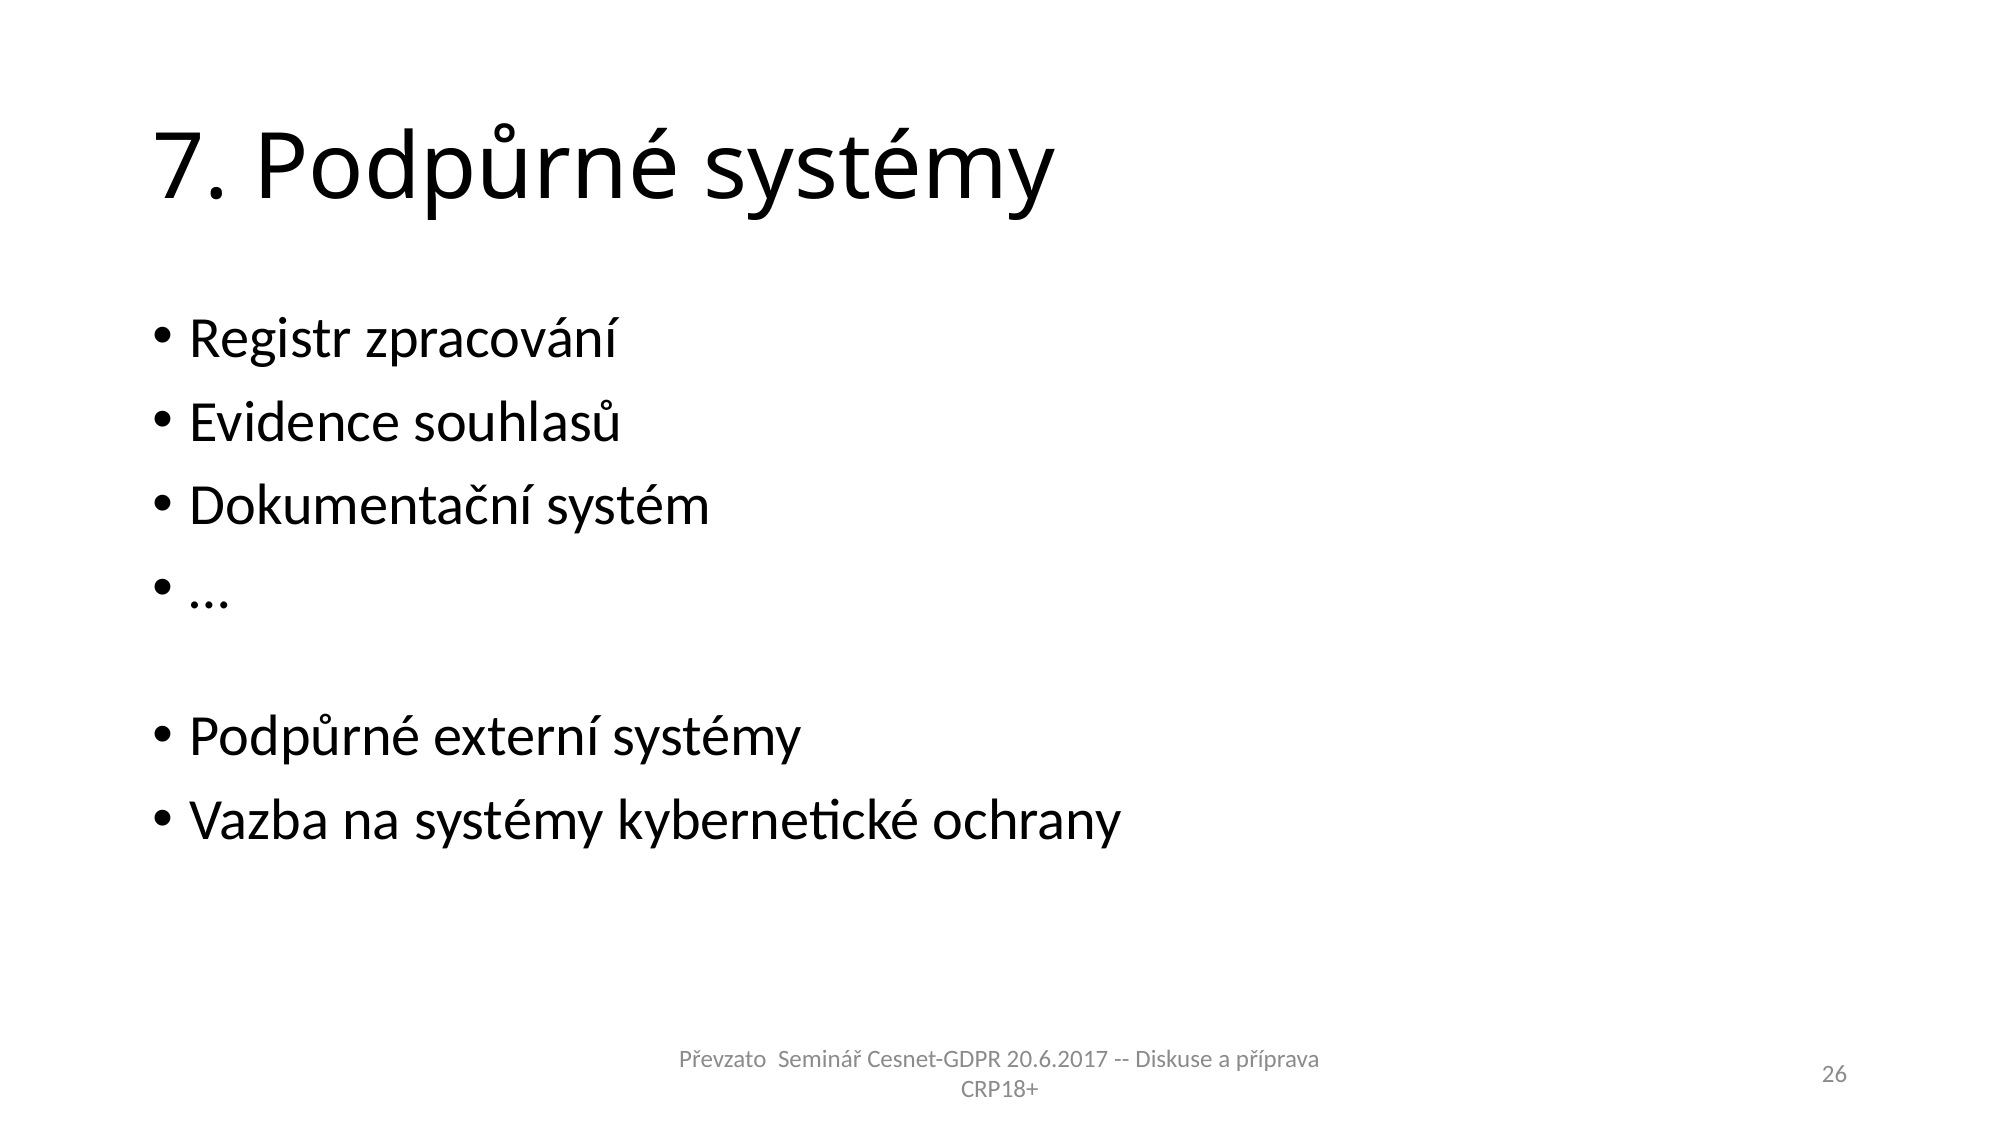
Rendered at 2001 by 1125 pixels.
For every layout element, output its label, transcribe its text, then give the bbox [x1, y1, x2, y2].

slide_number 26 [1412, 1042, 1863, 1103]
list Registr zpracování Evidence souhlasů Dokumentační systém … Podpůrné externí systémy Vazba na systémy kybernetické ochrany [137, 299, 1863, 1014]
footer Převzato Seminář Cesnet-GDPR 20.6.2017 -- Diskuse a příprava CRP18+ [662, 1042, 1338, 1103]
title 7. Podpůrné systémy [137, 59, 1863, 278]
